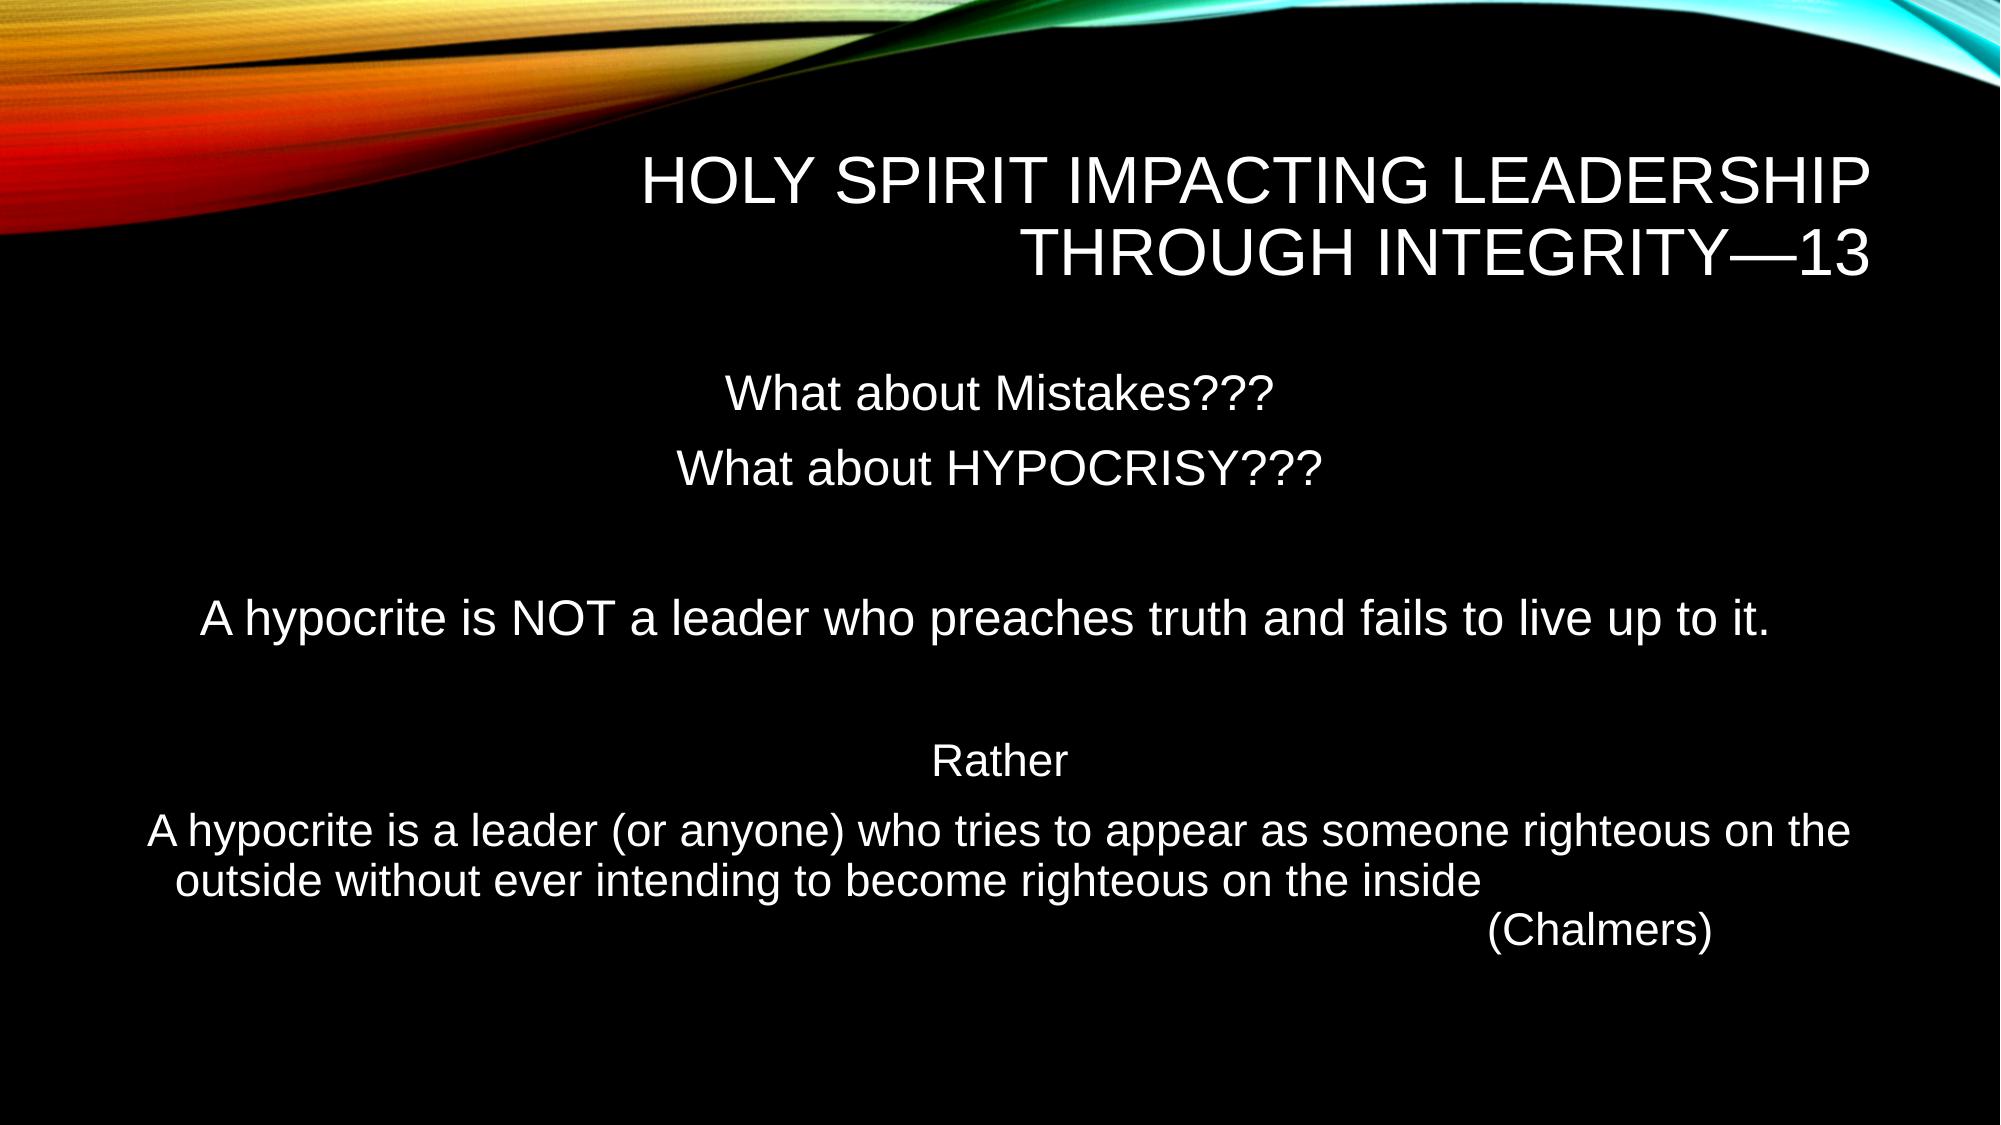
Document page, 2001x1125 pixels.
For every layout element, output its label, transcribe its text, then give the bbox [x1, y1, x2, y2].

title Holy Spirit Impacting Leadership Through Integrity—13 [474, 111, 1888, 324]
picture [0, 0, 2000, 237]
list What about Mistakes??? What about HYPOCRISY??? A hypocrite is NOT a leader who preaches truth and fails to live up to it. Rather A hypocrite is a leader (or anyone) who tries to appear as someone righteous on the outside without ever intending to become righteous on the inside (Chalmers) [112, 360, 1888, 1021]
